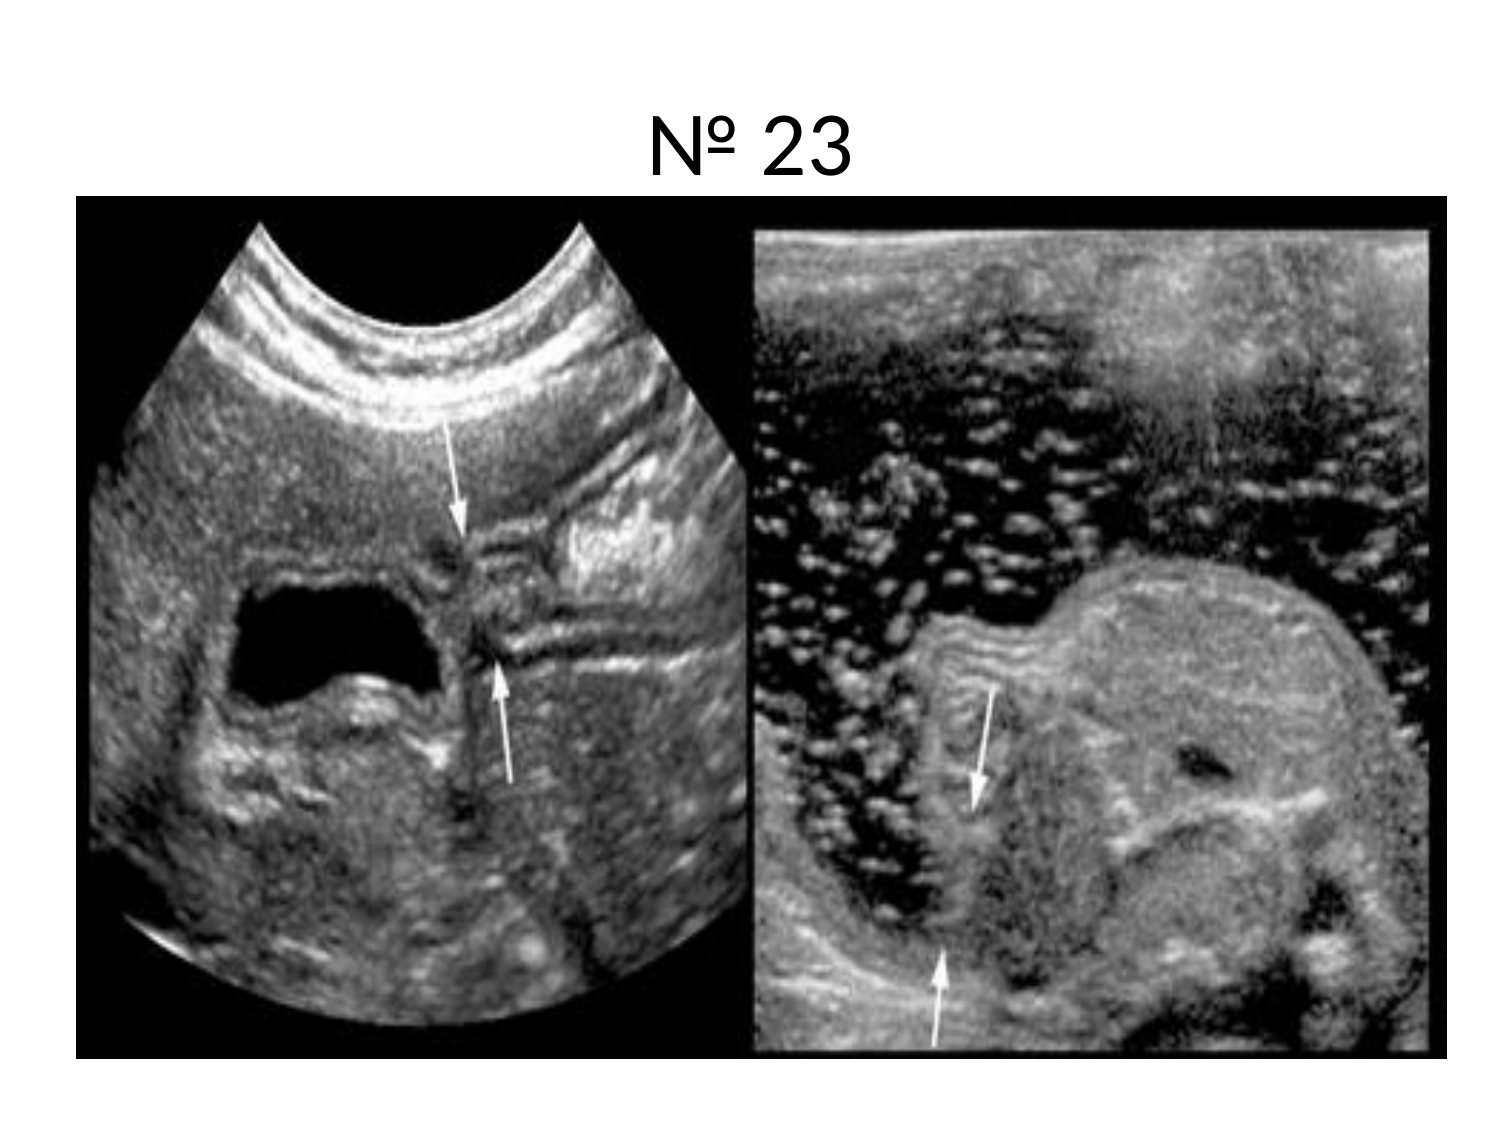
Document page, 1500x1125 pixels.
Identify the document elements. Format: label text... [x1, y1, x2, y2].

title № 23 [75, 45, 1425, 195]
picture [76, 195, 1448, 1059]
